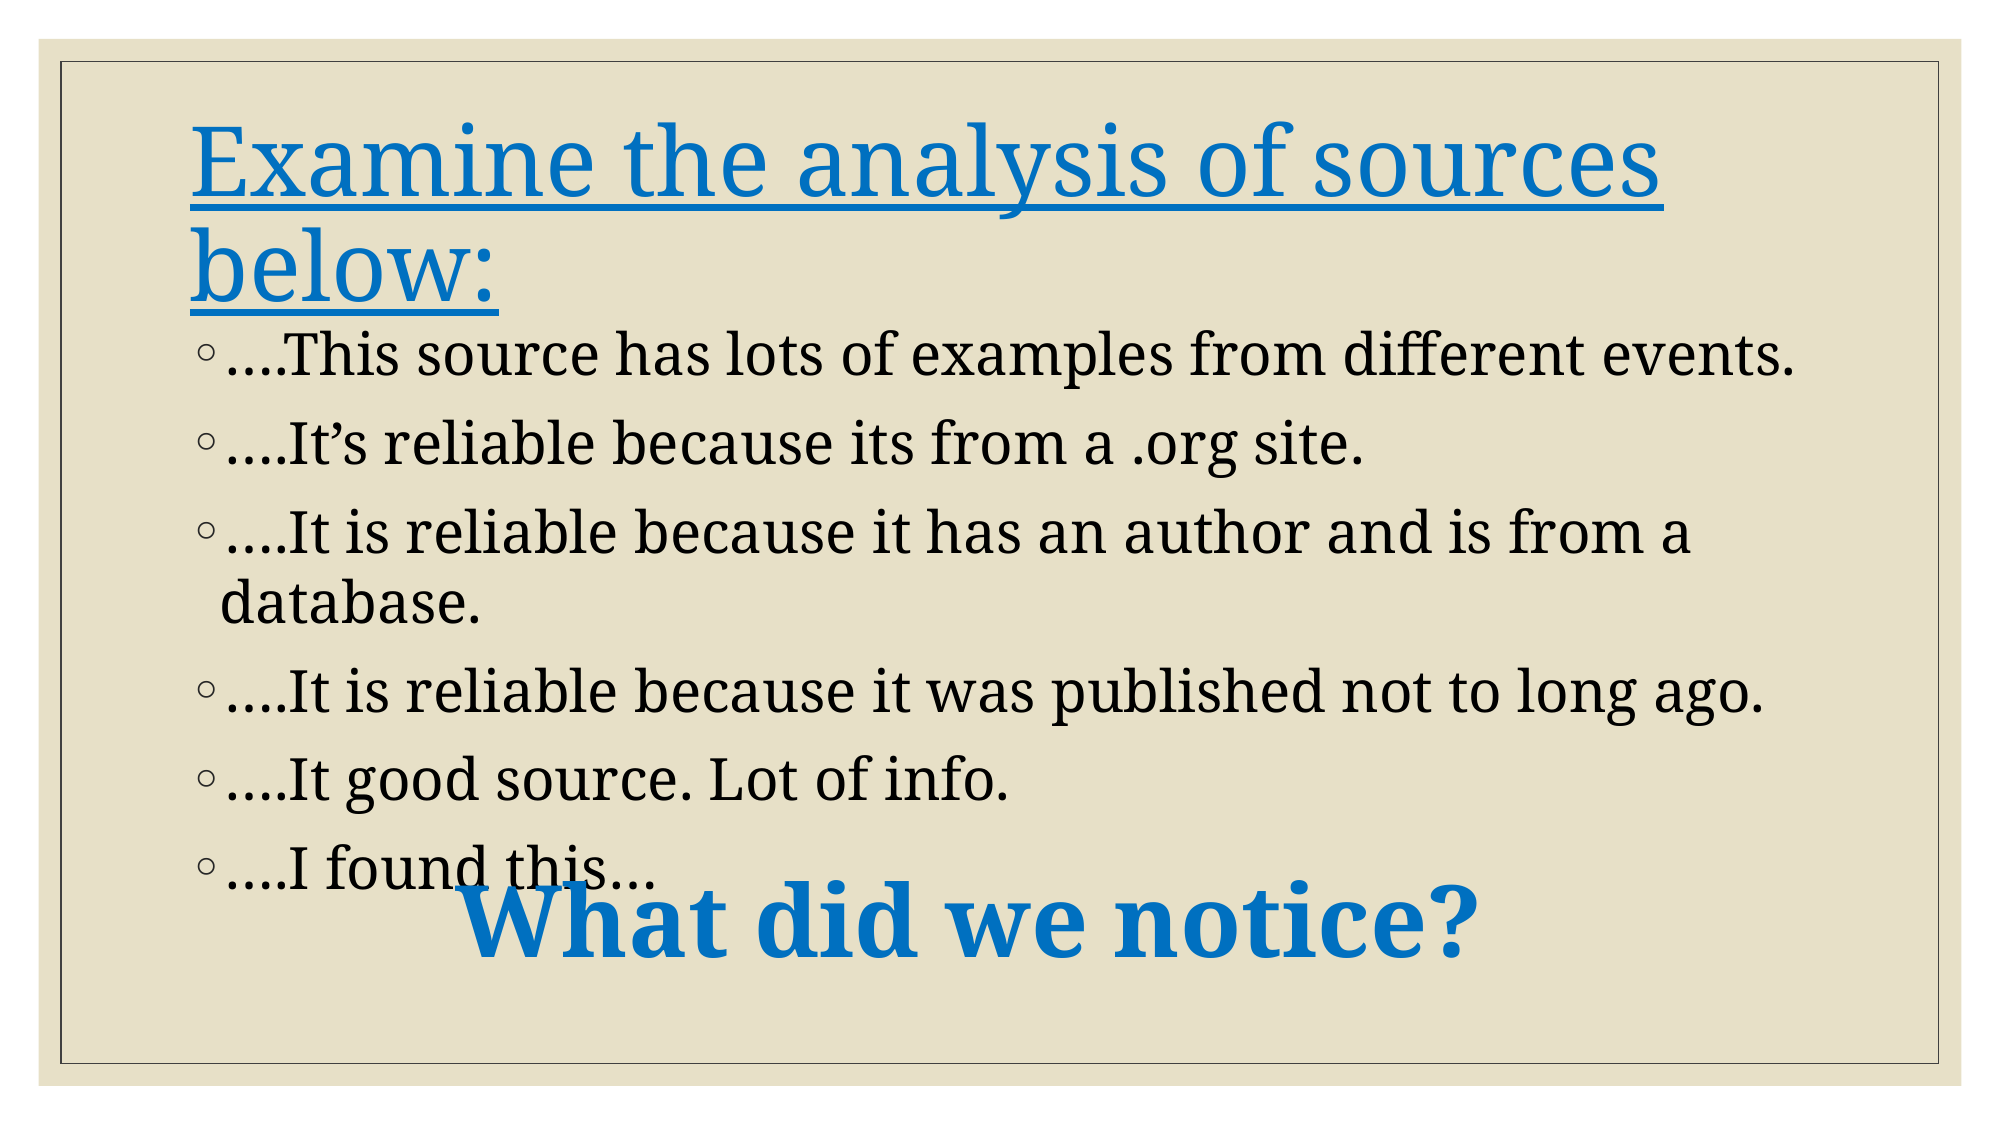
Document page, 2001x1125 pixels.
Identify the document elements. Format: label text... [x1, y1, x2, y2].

list ….This source has lots of examples from different events. ….It’s reliable because its from a .org site. ….It is reliable because it has an author and is from a database. ….It is reliable because it was published not to long ago. ….It good source. Lot of info. ….I found this… [174, 309, 1825, 955]
title Examine the analysis of sources below: [174, 105, 1825, 309]
text_box What did we notice? [157, 812, 1808, 1038]
